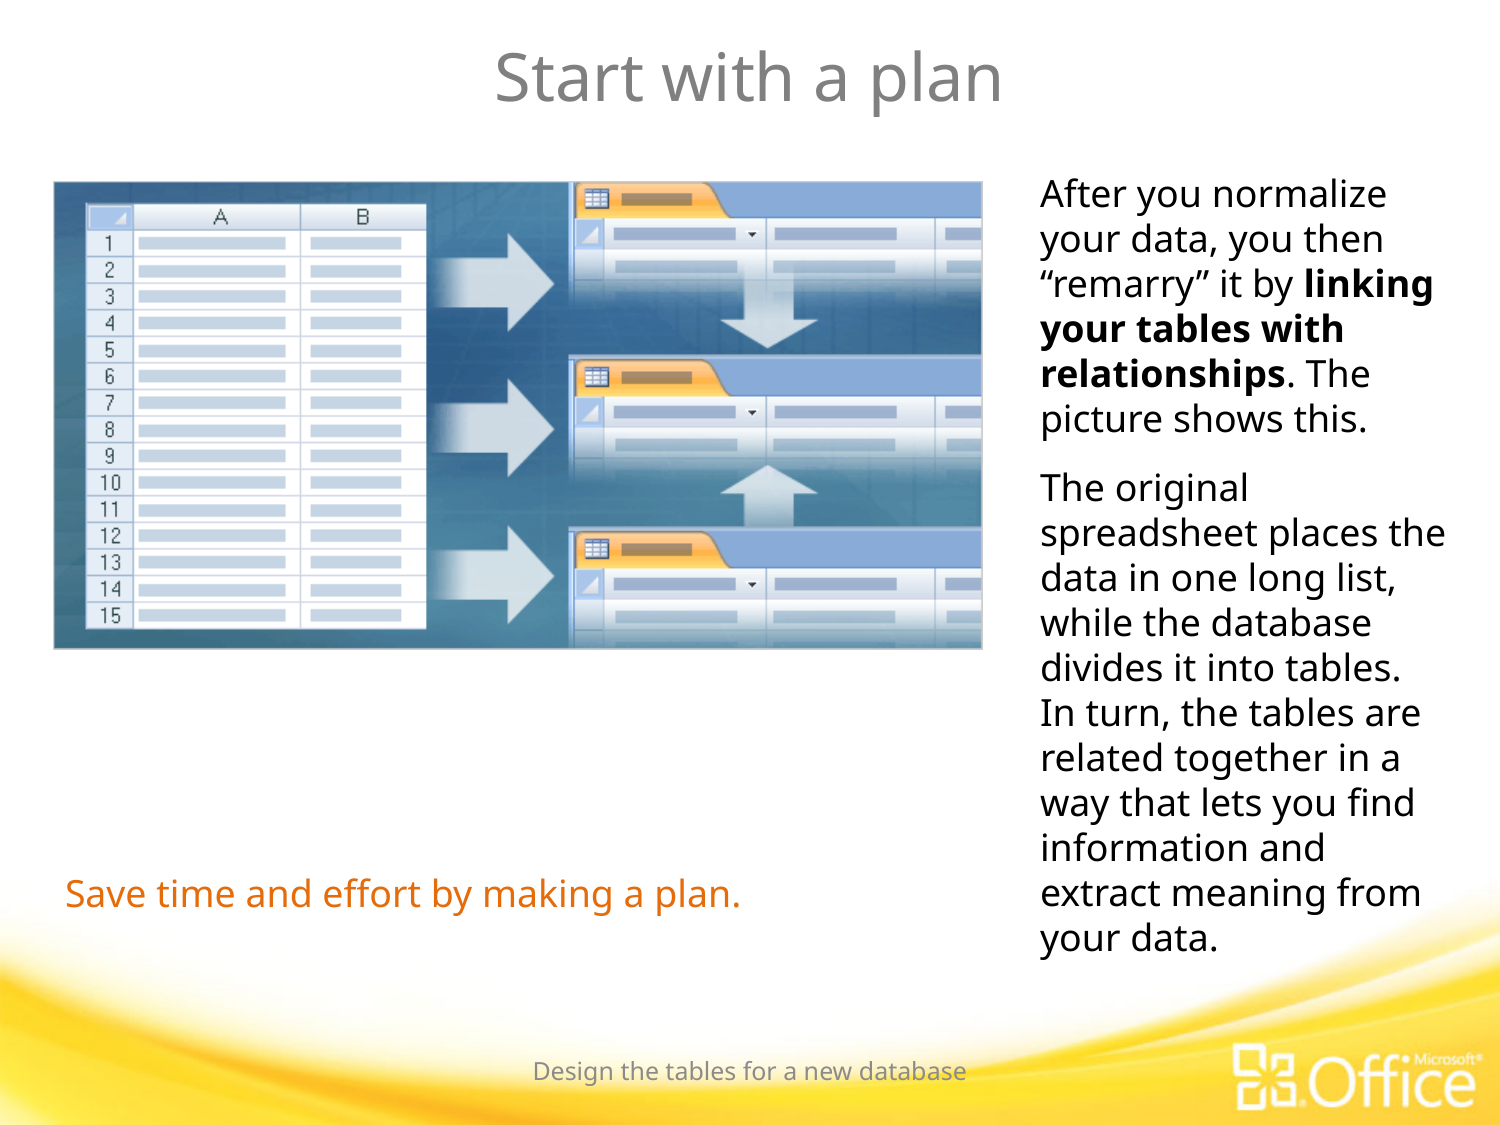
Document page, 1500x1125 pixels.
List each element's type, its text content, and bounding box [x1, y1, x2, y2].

list After you normalize your data, you then “remarry” it by linking your tables with relationships. The picture shows this. [1025, 162, 1463, 450]
list Save time and effort by making a plan. [50, 862, 988, 950]
footer Design the tables for a new database [425, 1042, 1075, 1103]
text_box The original spreadsheet places the data in one long list, while the database divides it into tables. In turn, the tables are related together in a way that lets you find information and extract meaning from your data. [1024, 456, 1463, 1013]
picture [0, 0, 1500, 1125]
title Start with a plan [87, 24, 1413, 125]
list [52, 180, 984, 651]
